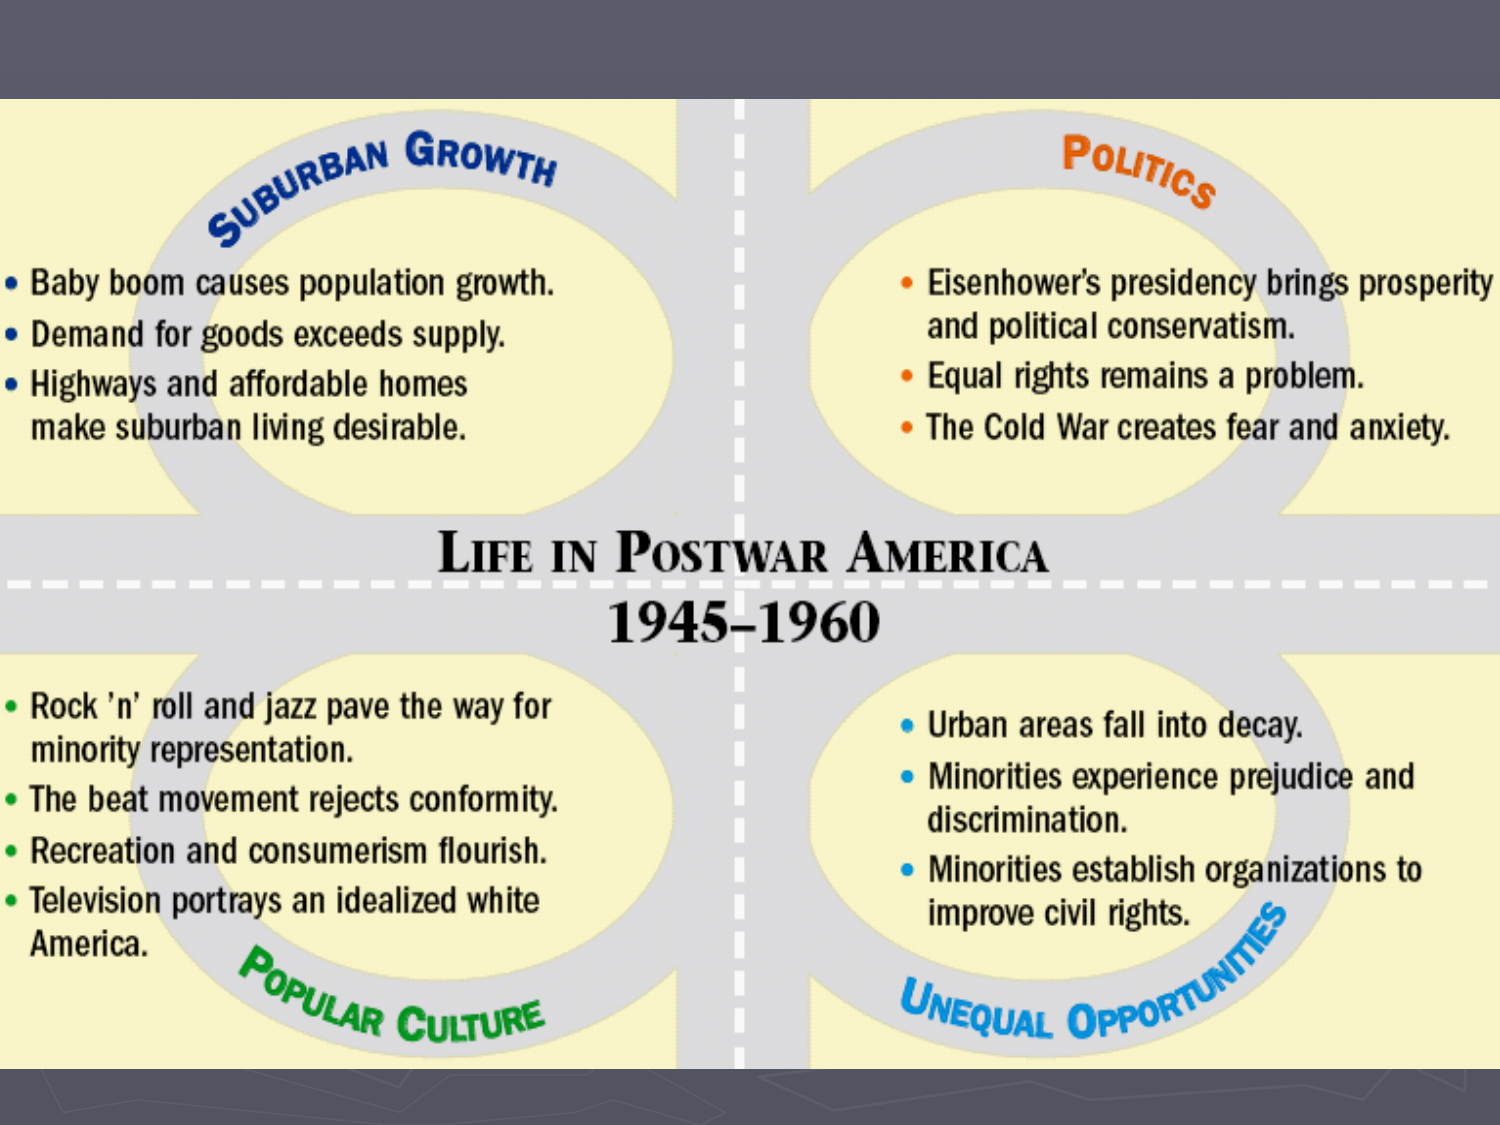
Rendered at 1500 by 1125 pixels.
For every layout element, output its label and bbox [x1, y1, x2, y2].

picture [0, 99, 1500, 1069]
